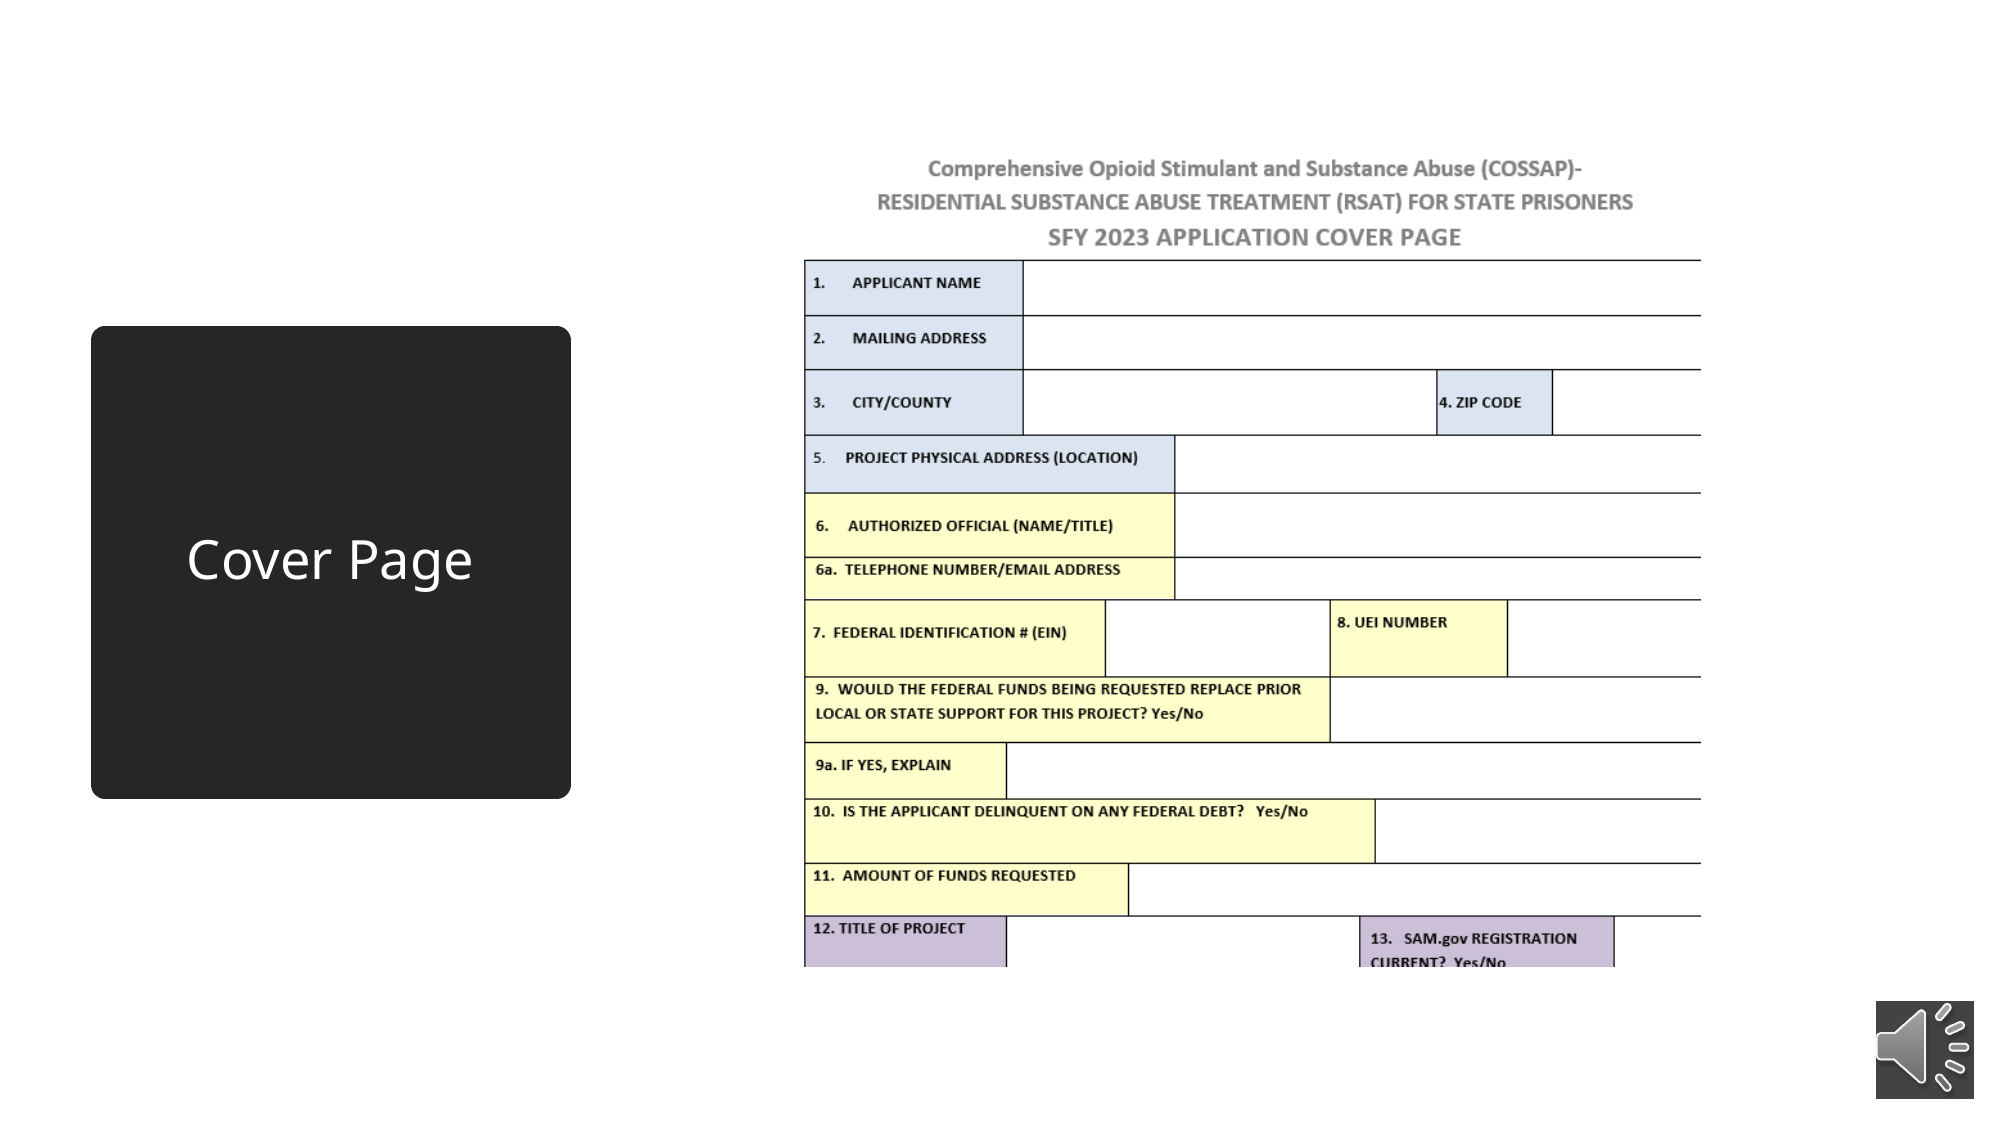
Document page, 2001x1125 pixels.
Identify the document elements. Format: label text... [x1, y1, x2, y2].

picture [1874, 999, 1975, 1100]
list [803, 157, 1701, 967]
title Cover Page [105, 340, 557, 785]
